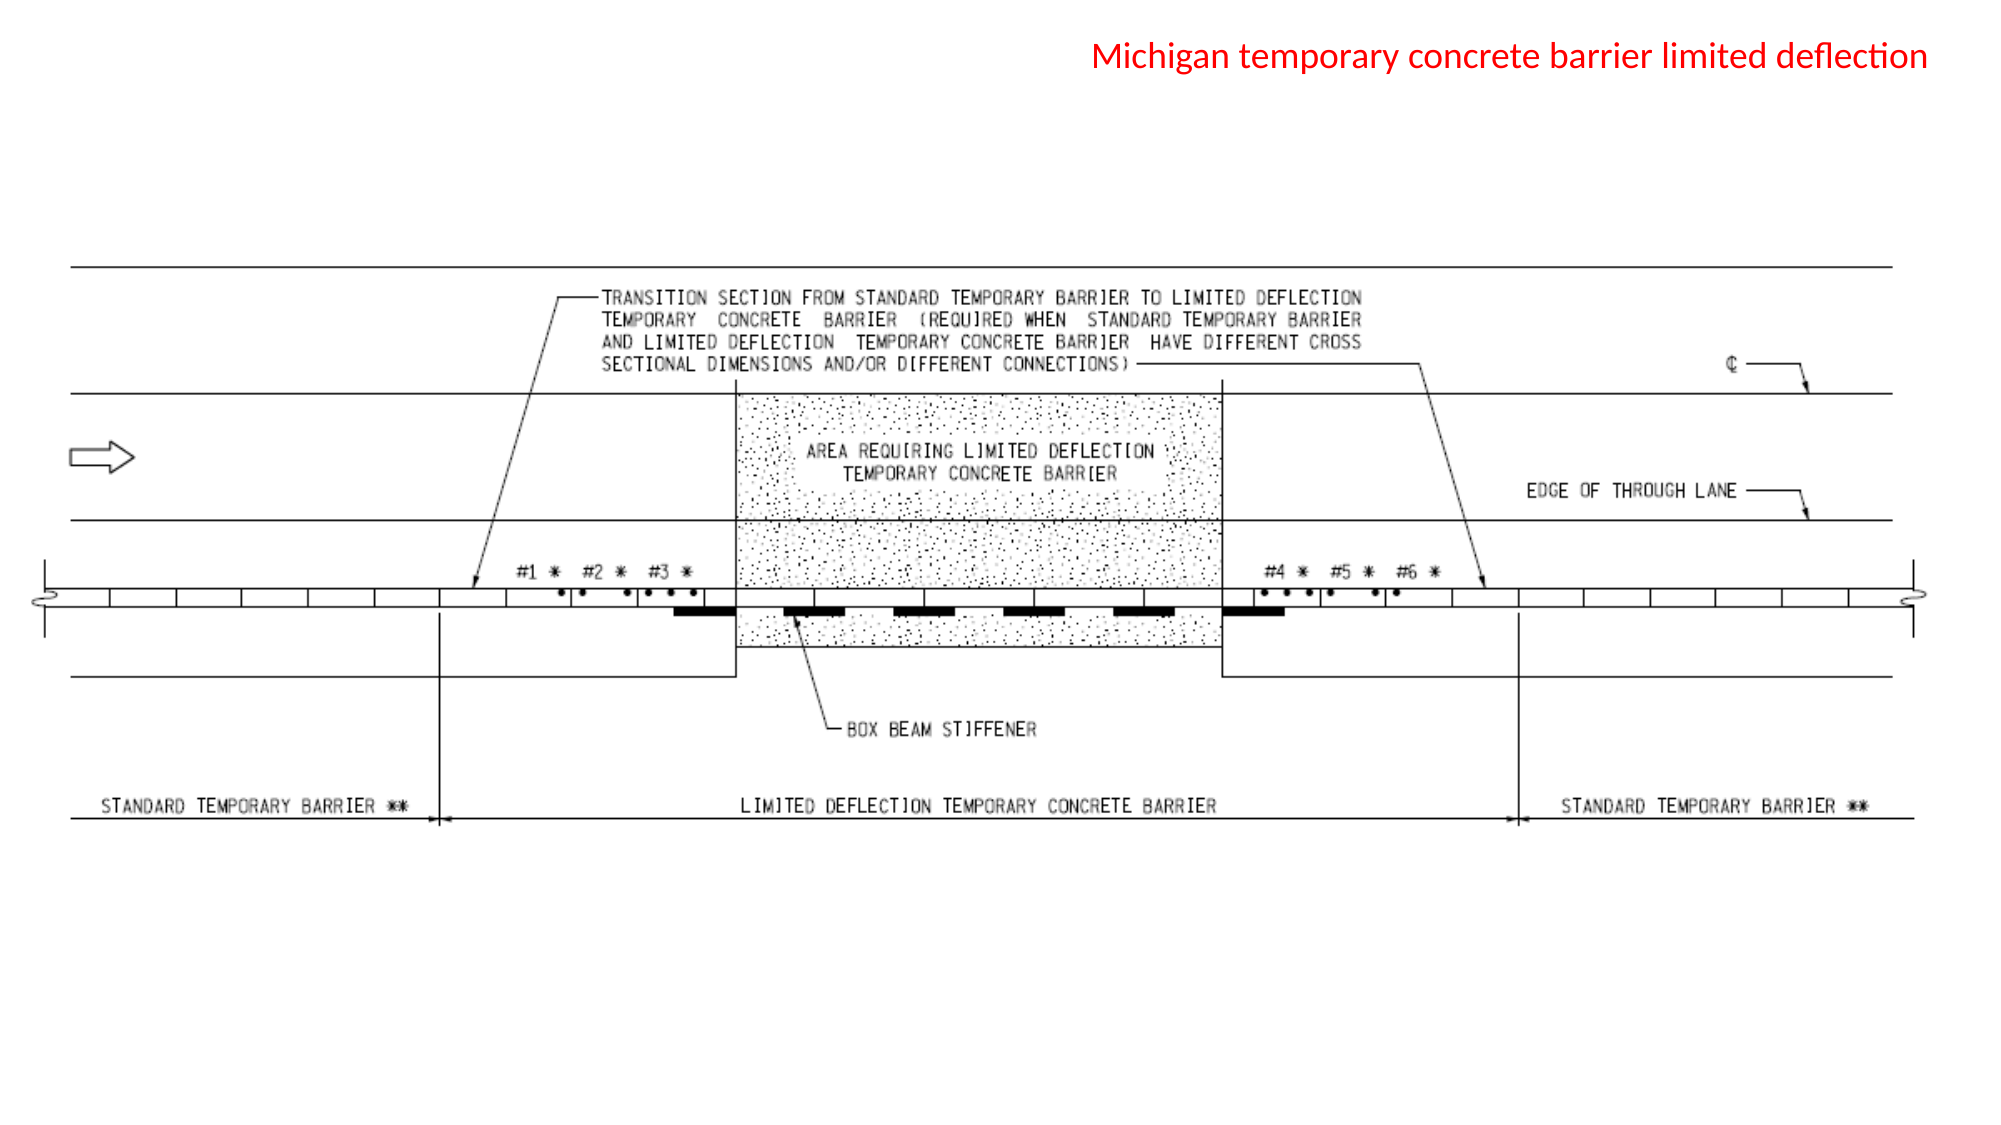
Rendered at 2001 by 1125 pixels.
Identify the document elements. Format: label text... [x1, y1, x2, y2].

picture [31, 225, 1938, 848]
text_box Michigan temporary concrete barrier limited deflection [1076, 23, 1945, 84]
